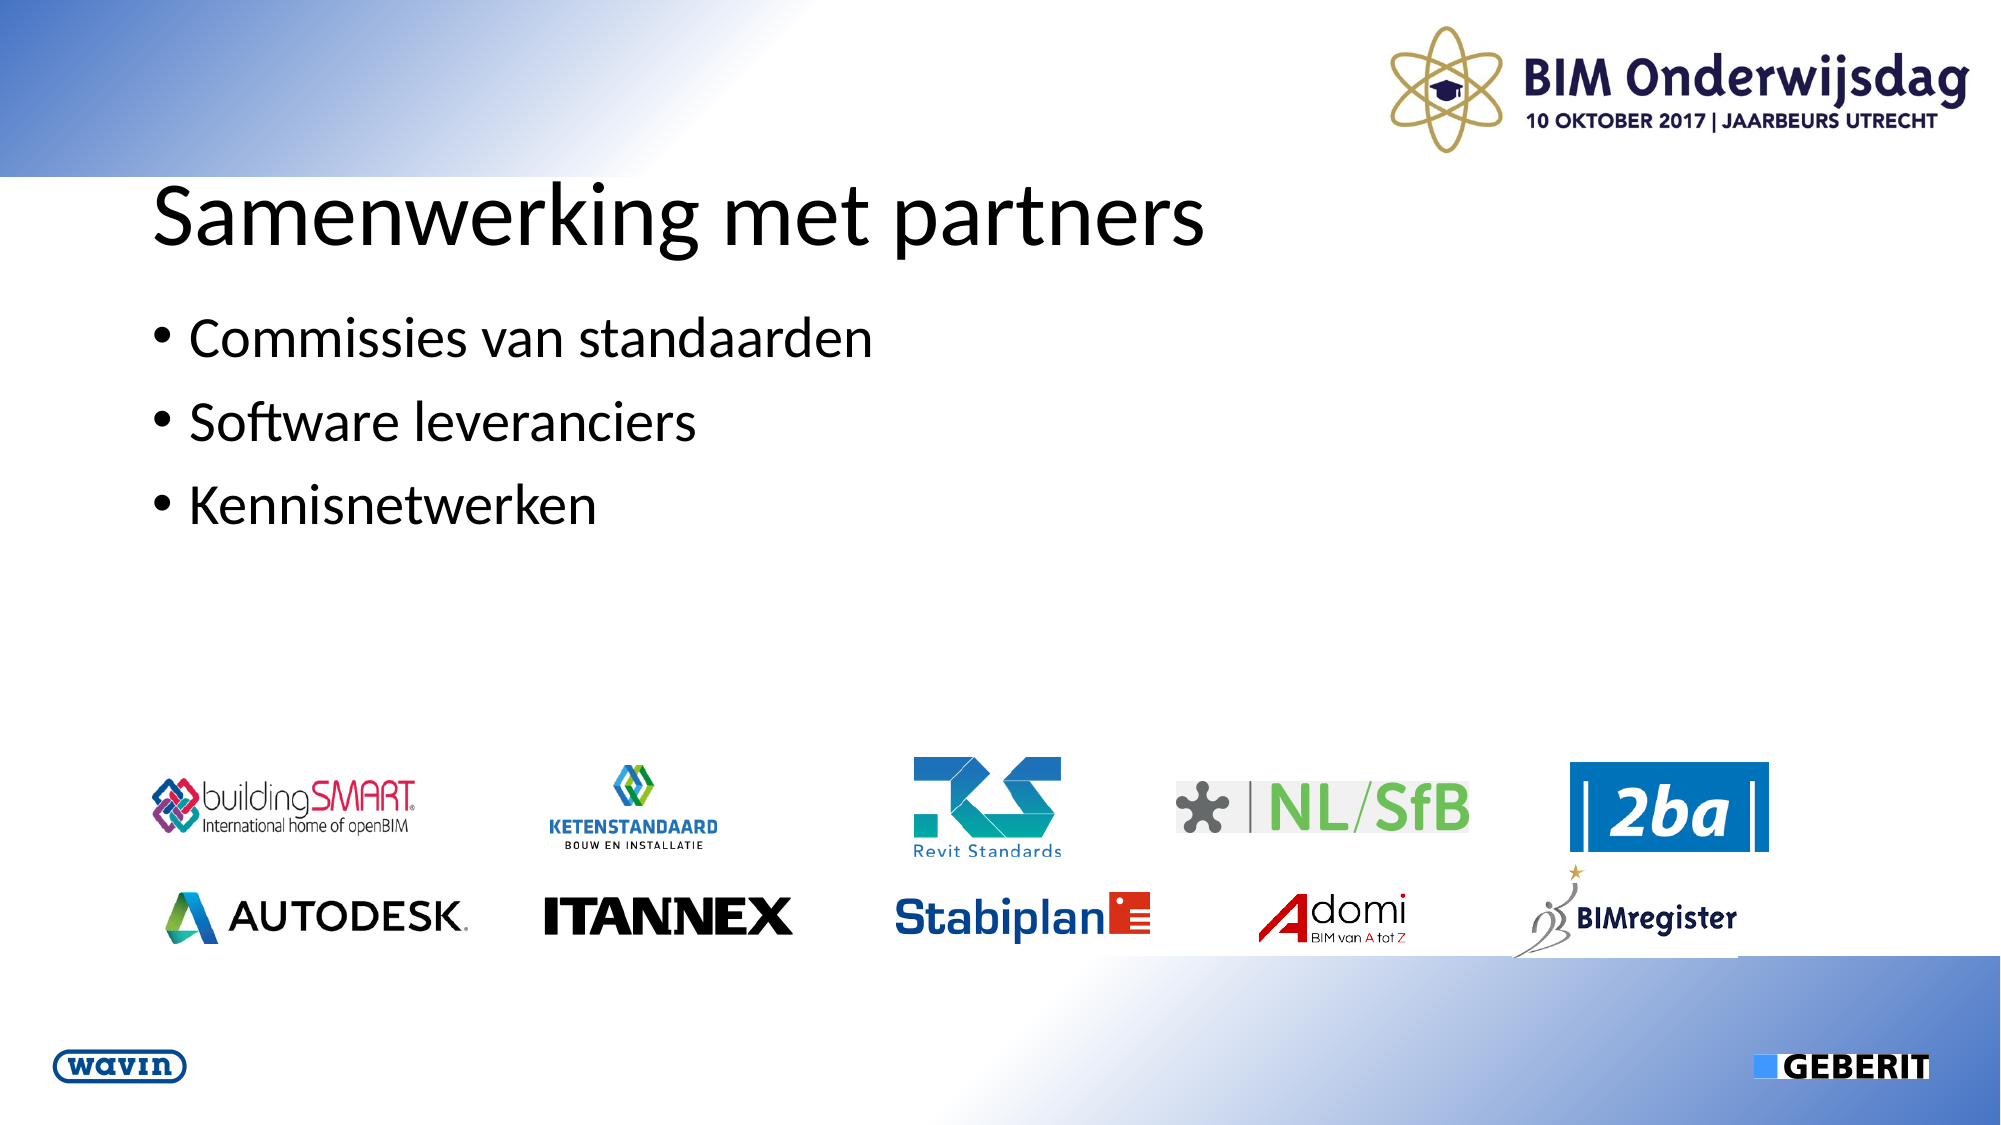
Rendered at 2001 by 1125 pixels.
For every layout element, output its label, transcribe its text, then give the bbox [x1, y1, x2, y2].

picture [549, 765, 717, 849]
picture [1176, 781, 1469, 833]
picture [1376, 22, 1979, 161]
title Samenwerking met partners [137, 59, 1863, 278]
picture [537, 892, 800, 940]
picture [1754, 1054, 1929, 1079]
picture [52, 1049, 187, 1084]
picture [1512, 861, 1738, 958]
picture [1259, 892, 1411, 944]
picture [1570, 762, 1769, 852]
picture [896, 892, 1150, 944]
picture [165, 892, 468, 944]
list Commissies van standaarden Software leveranciers Kennisnetwerken [137, 299, 1863, 1014]
picture [914, 757, 1061, 857]
picture [151, 778, 415, 836]
